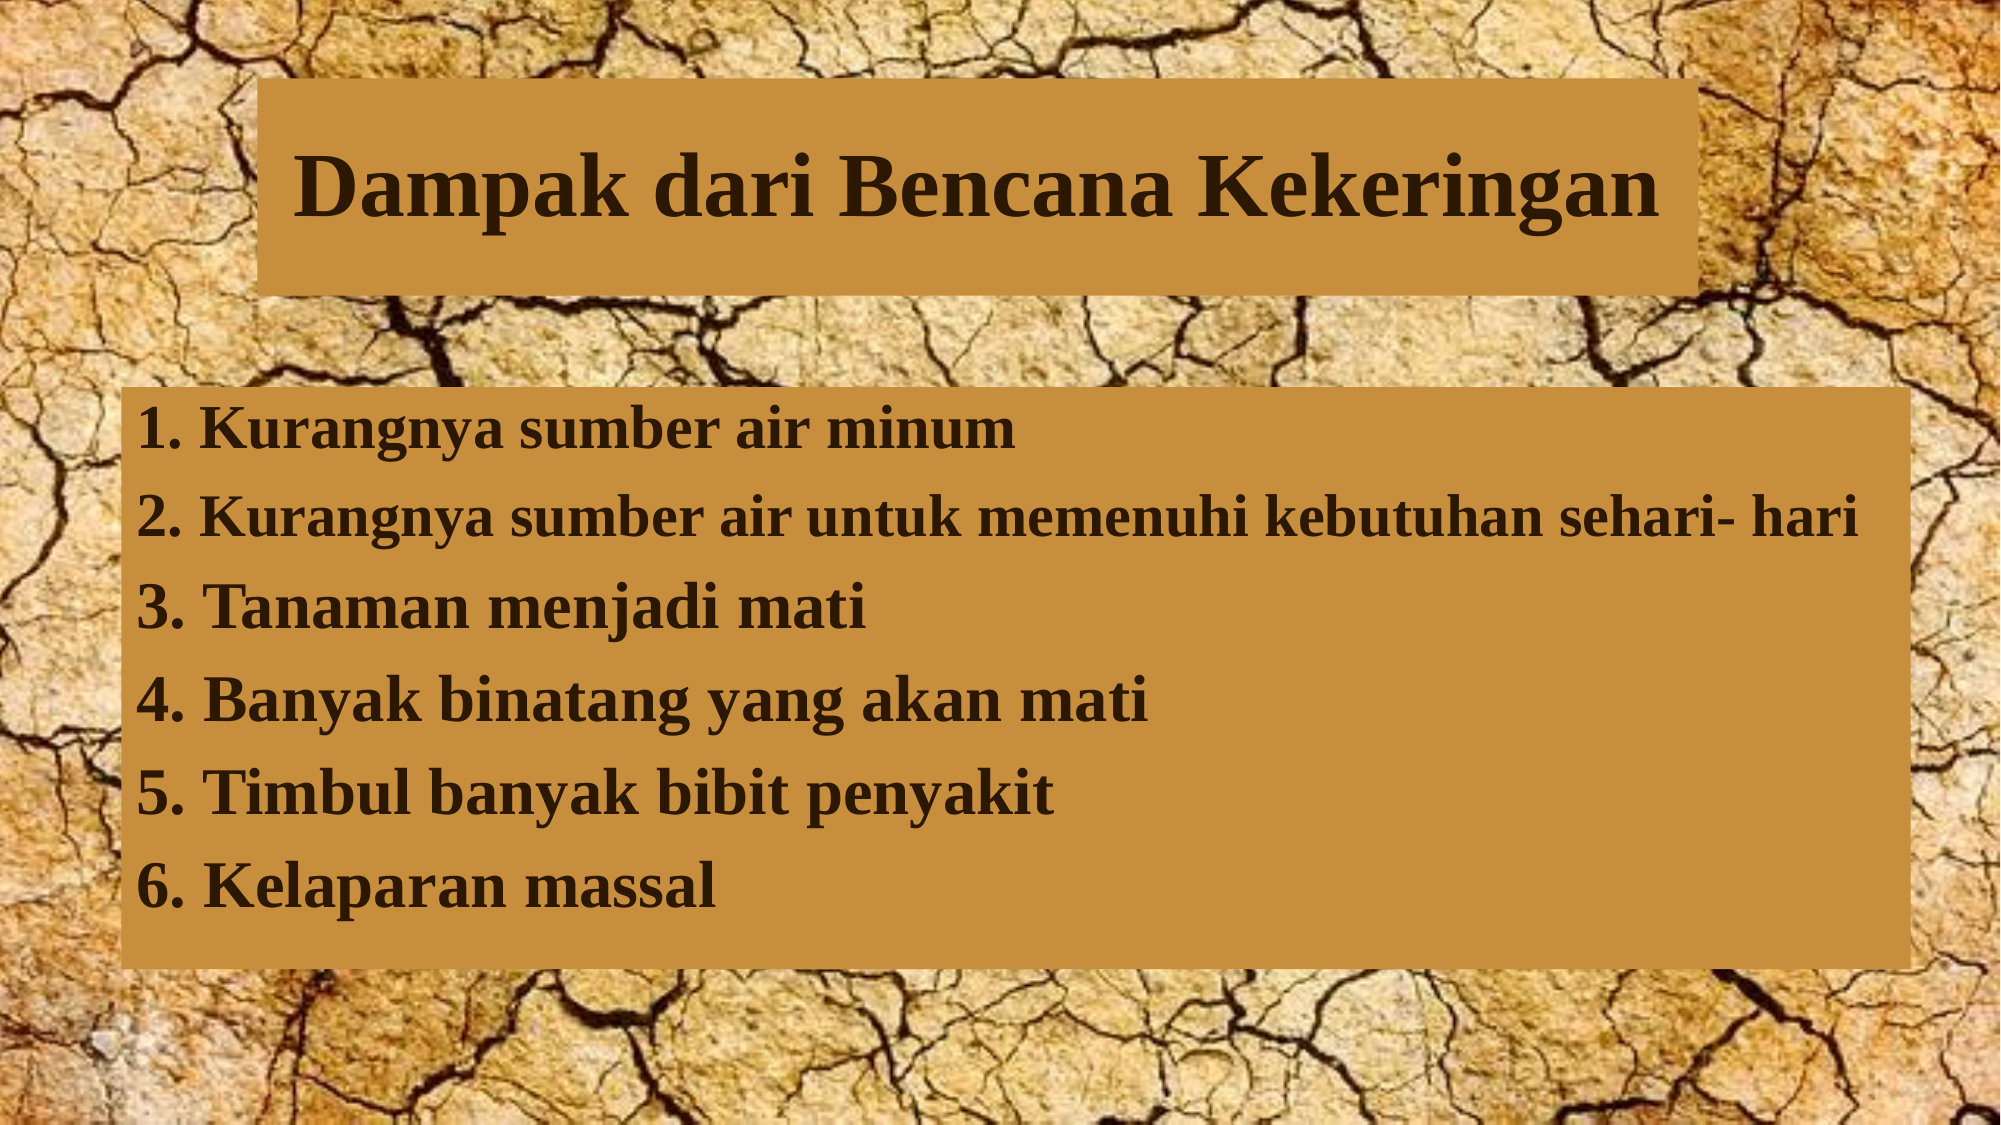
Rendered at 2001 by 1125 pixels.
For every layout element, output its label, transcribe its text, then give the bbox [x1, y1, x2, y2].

picture [0, 0, 2001, 1125]
list 1. Kurangnya sumber air minum 2. Kurangnya sumber air untuk memenuhi kebutuhan sehari- hari 3. Tanaman menjadi mati 4. Banyak binatang yang akan mati 5. Timbul banyak bibit penyakit 6. Kelaparan massal [121, 387, 1911, 970]
title Dampak dari Bencana Kekeringan [257, 78, 1699, 296]
